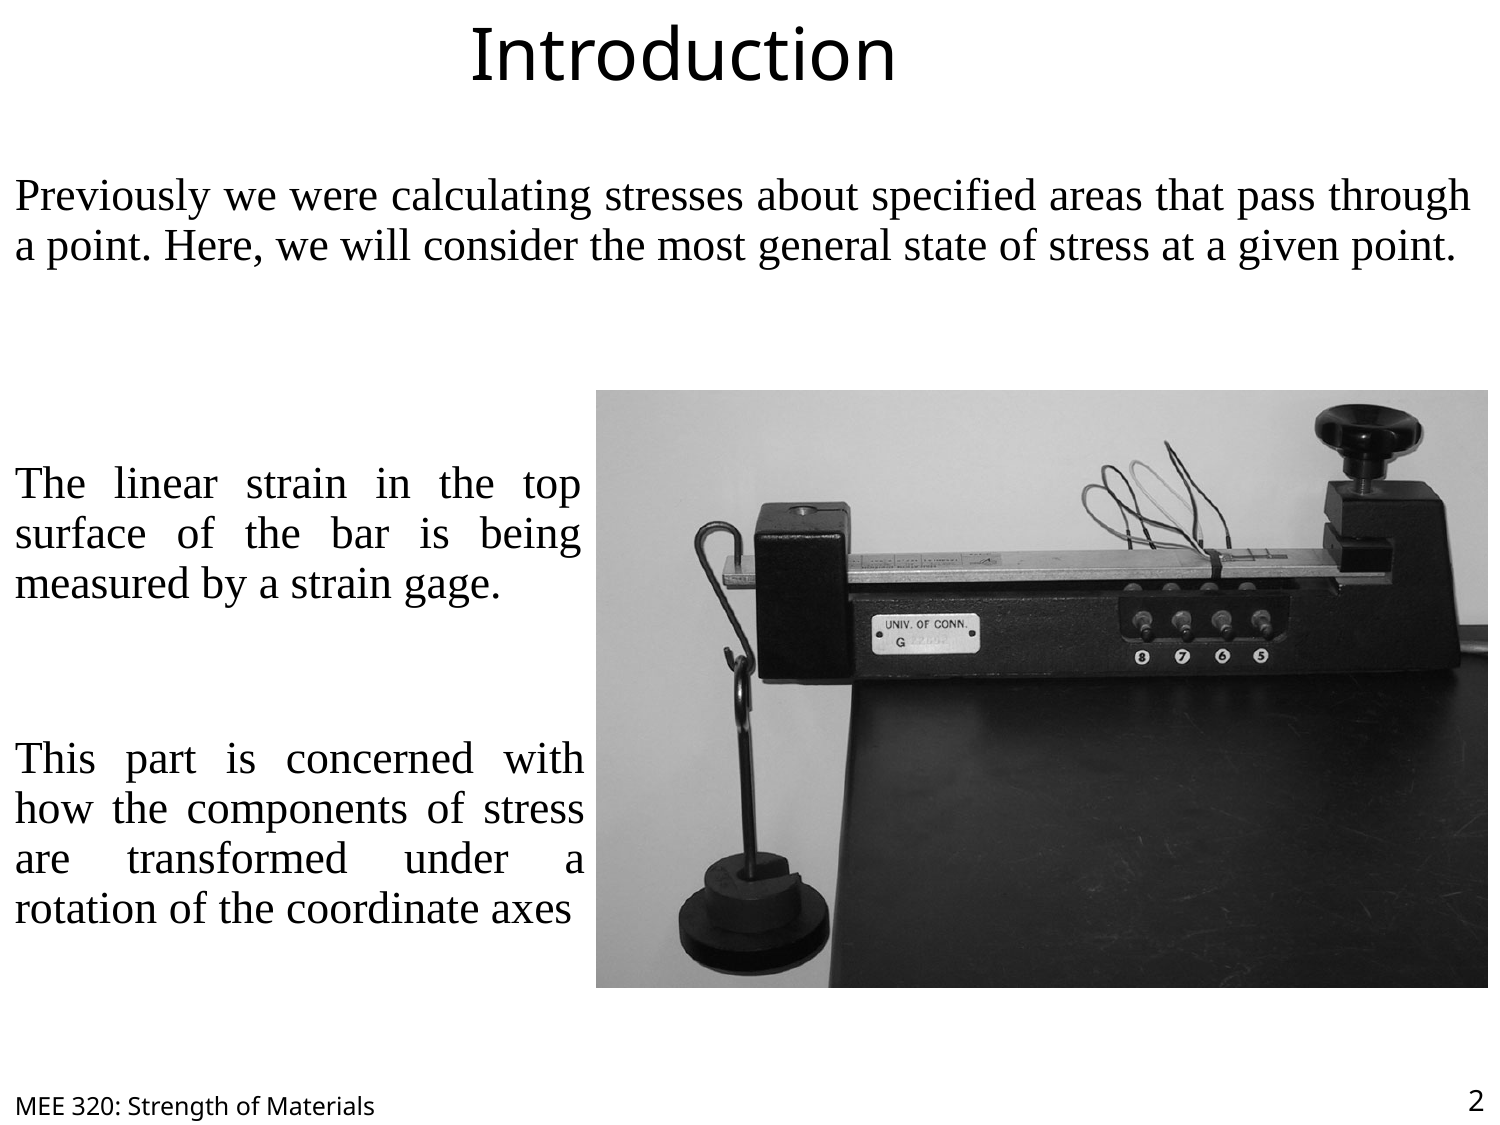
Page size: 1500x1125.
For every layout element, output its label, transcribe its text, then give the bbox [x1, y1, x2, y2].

text_box This part is concerned with how the components of stress are transformed under a rotation of the coordinate axes [0, 724, 591, 940]
title Introduction [343, 0, 1026, 104]
picture [596, 389, 1488, 988]
slide_number 2 [1187, 1074, 1500, 1125]
text_box The linear strain in the top surface of the bar is being measured by a strain gage. [0, 450, 591, 615]
text_box Previously we were calculating stresses about specified areas that pass through a point. Here, we will consider the most general state of stress at a given point. [0, 162, 1488, 278]
